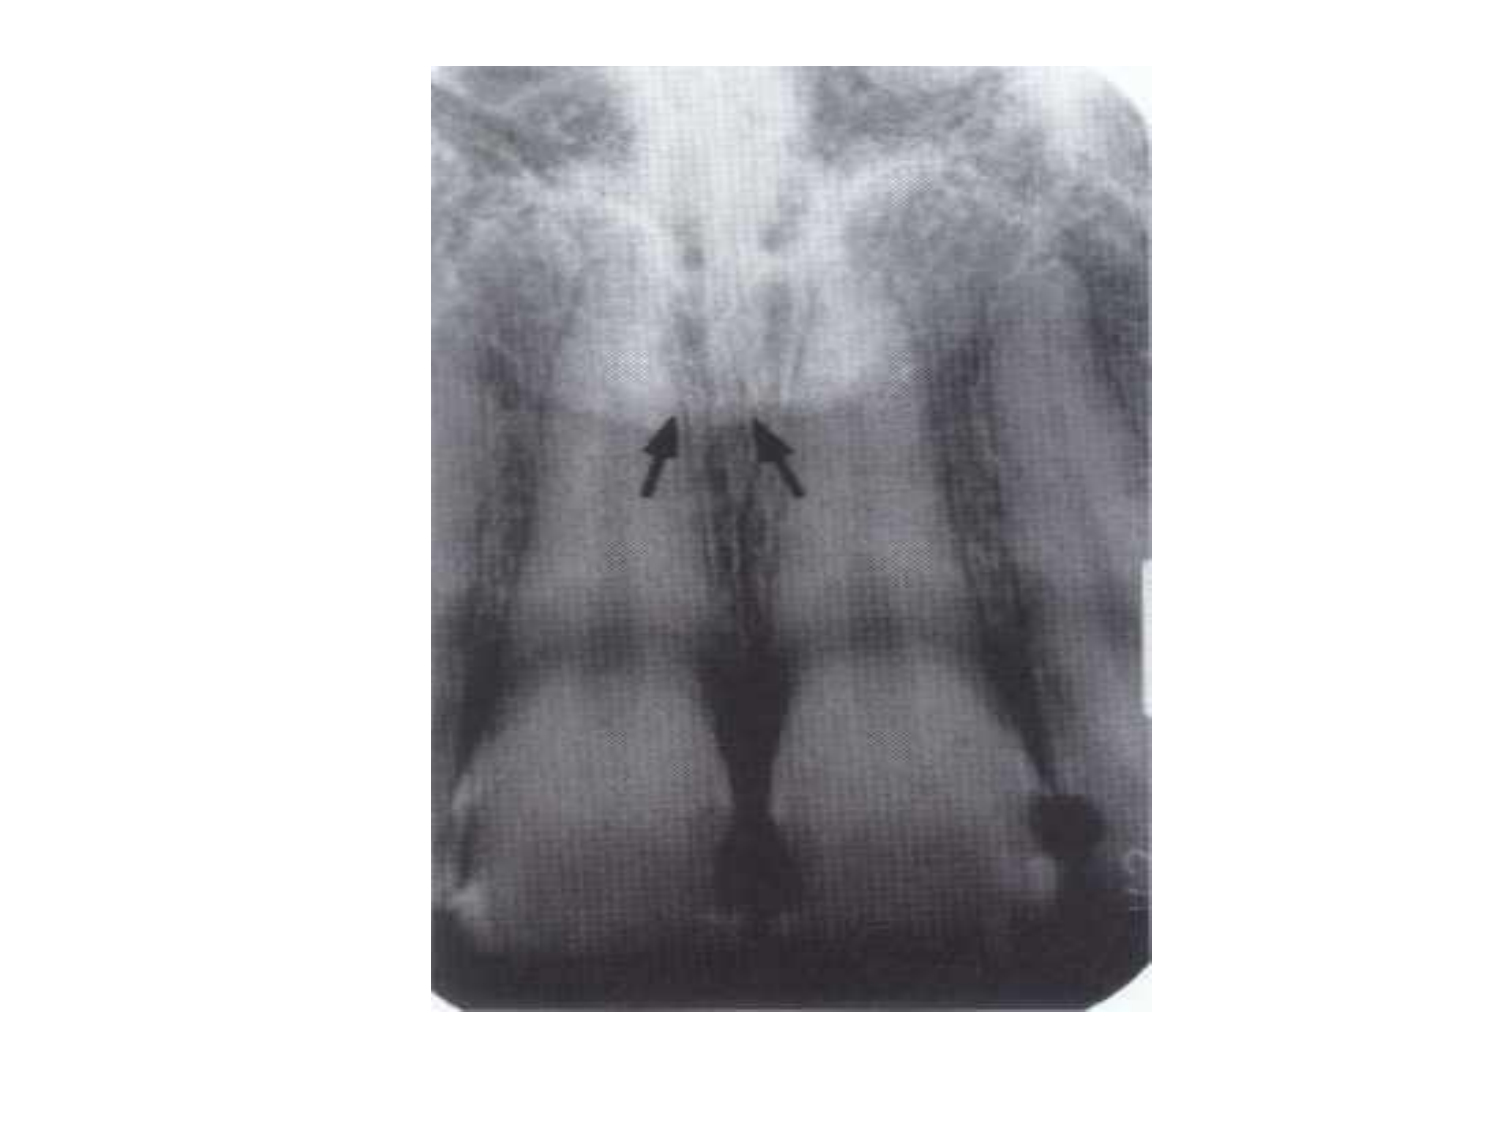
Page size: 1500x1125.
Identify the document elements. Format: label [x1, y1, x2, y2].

picture [431, 66, 1152, 1012]
